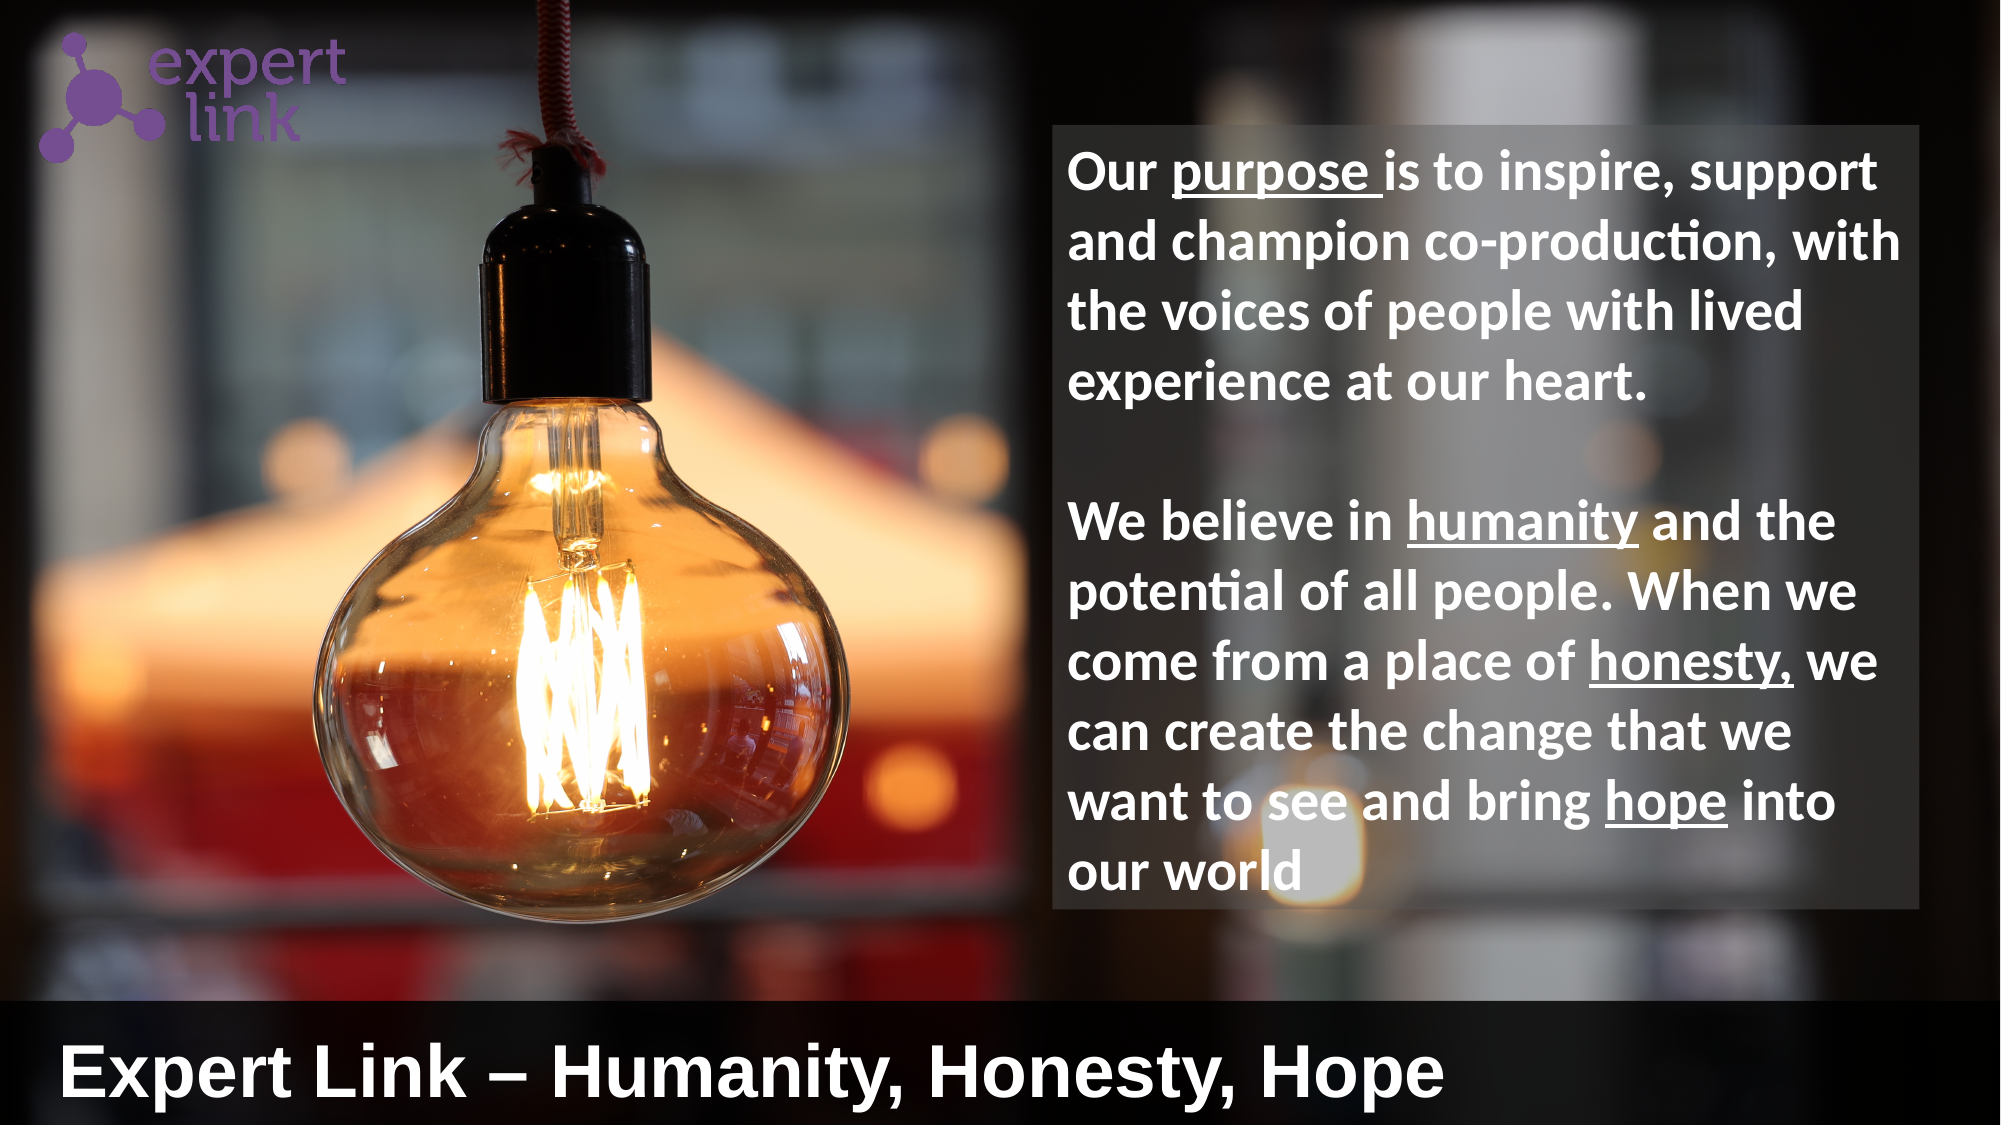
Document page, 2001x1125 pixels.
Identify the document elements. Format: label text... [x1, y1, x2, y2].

text_box Expert Link – Humanity, Honesty, Hope [0, 1000, 2000, 1125]
text_box Our purpose is to inspire, support and champion co-production, with the voices of people with lived experience at our heart. We believe in humanity and the potential of all people. When we come from a place of honesty, we can create the change that we want to see and bring hope into our world [1052, 124, 1920, 910]
picture [0, 0, 2001, 1125]
